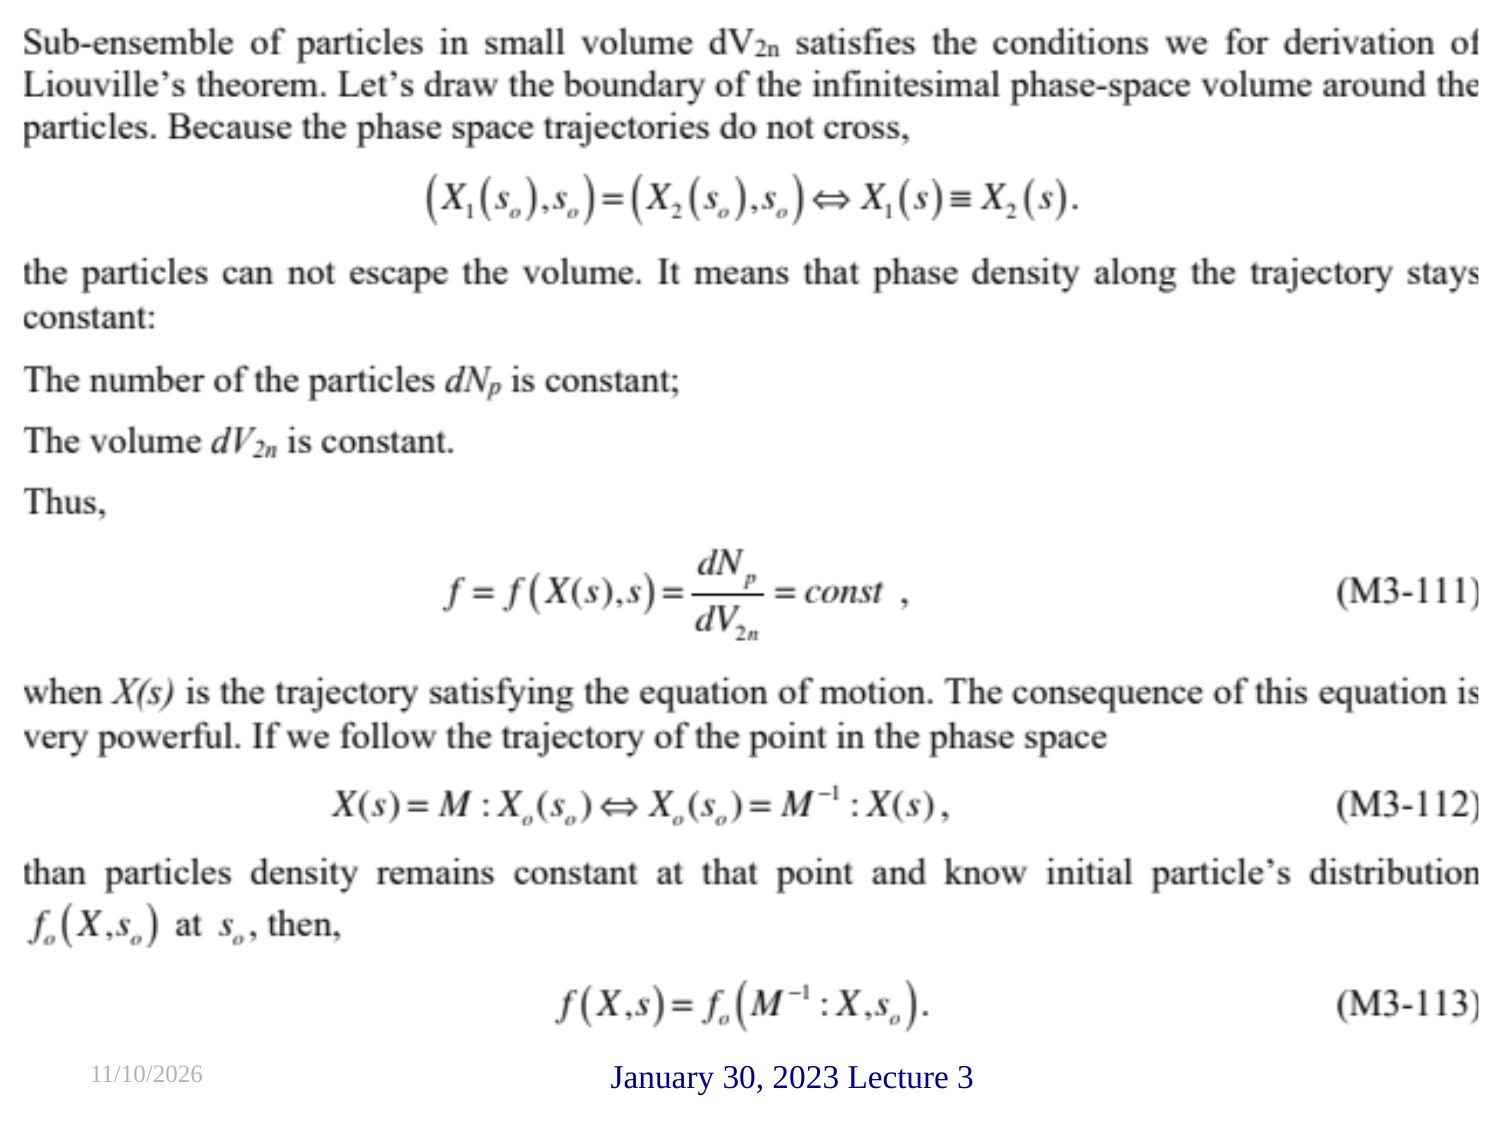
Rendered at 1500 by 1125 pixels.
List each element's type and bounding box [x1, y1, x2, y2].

slide_number [75, 1044, 425, 1103]
text_box [23, 1, 1479, 1037]
